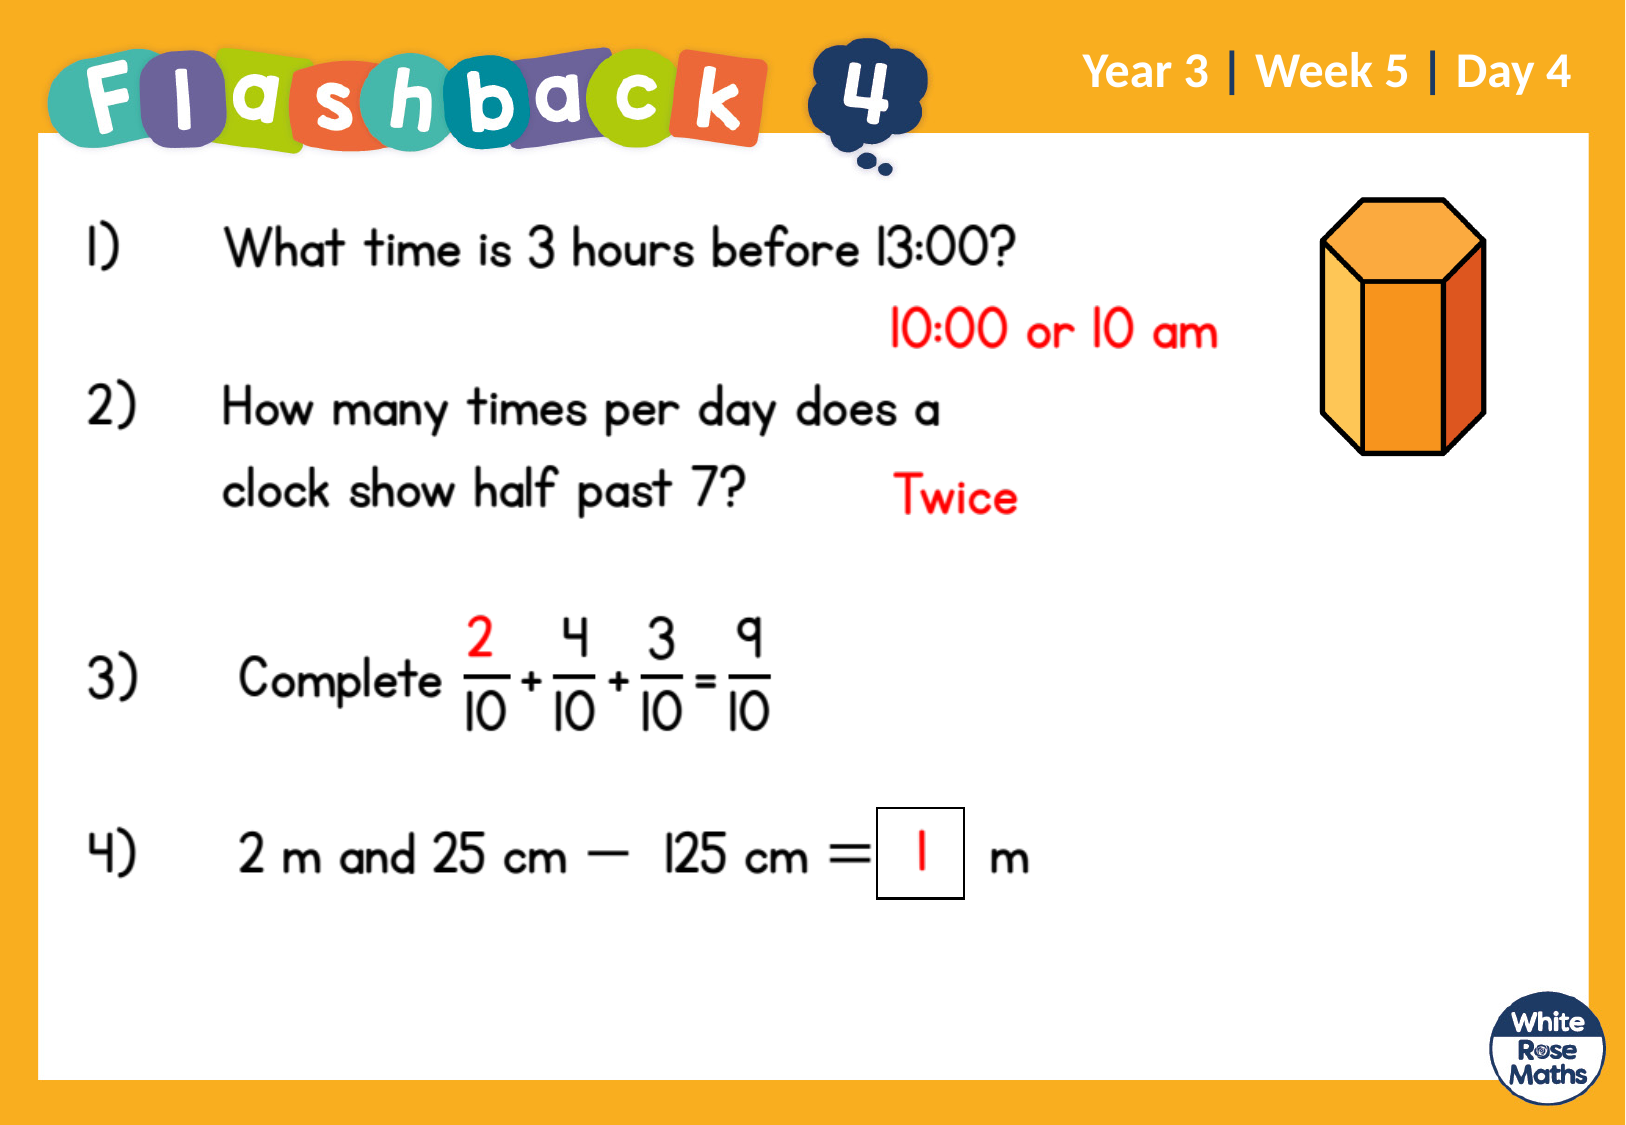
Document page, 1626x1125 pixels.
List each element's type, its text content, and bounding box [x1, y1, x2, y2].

picture [0, 0, 1626, 1125]
text_box Year 3 | Week 5 | Day 4 [991, 36, 1587, 108]
